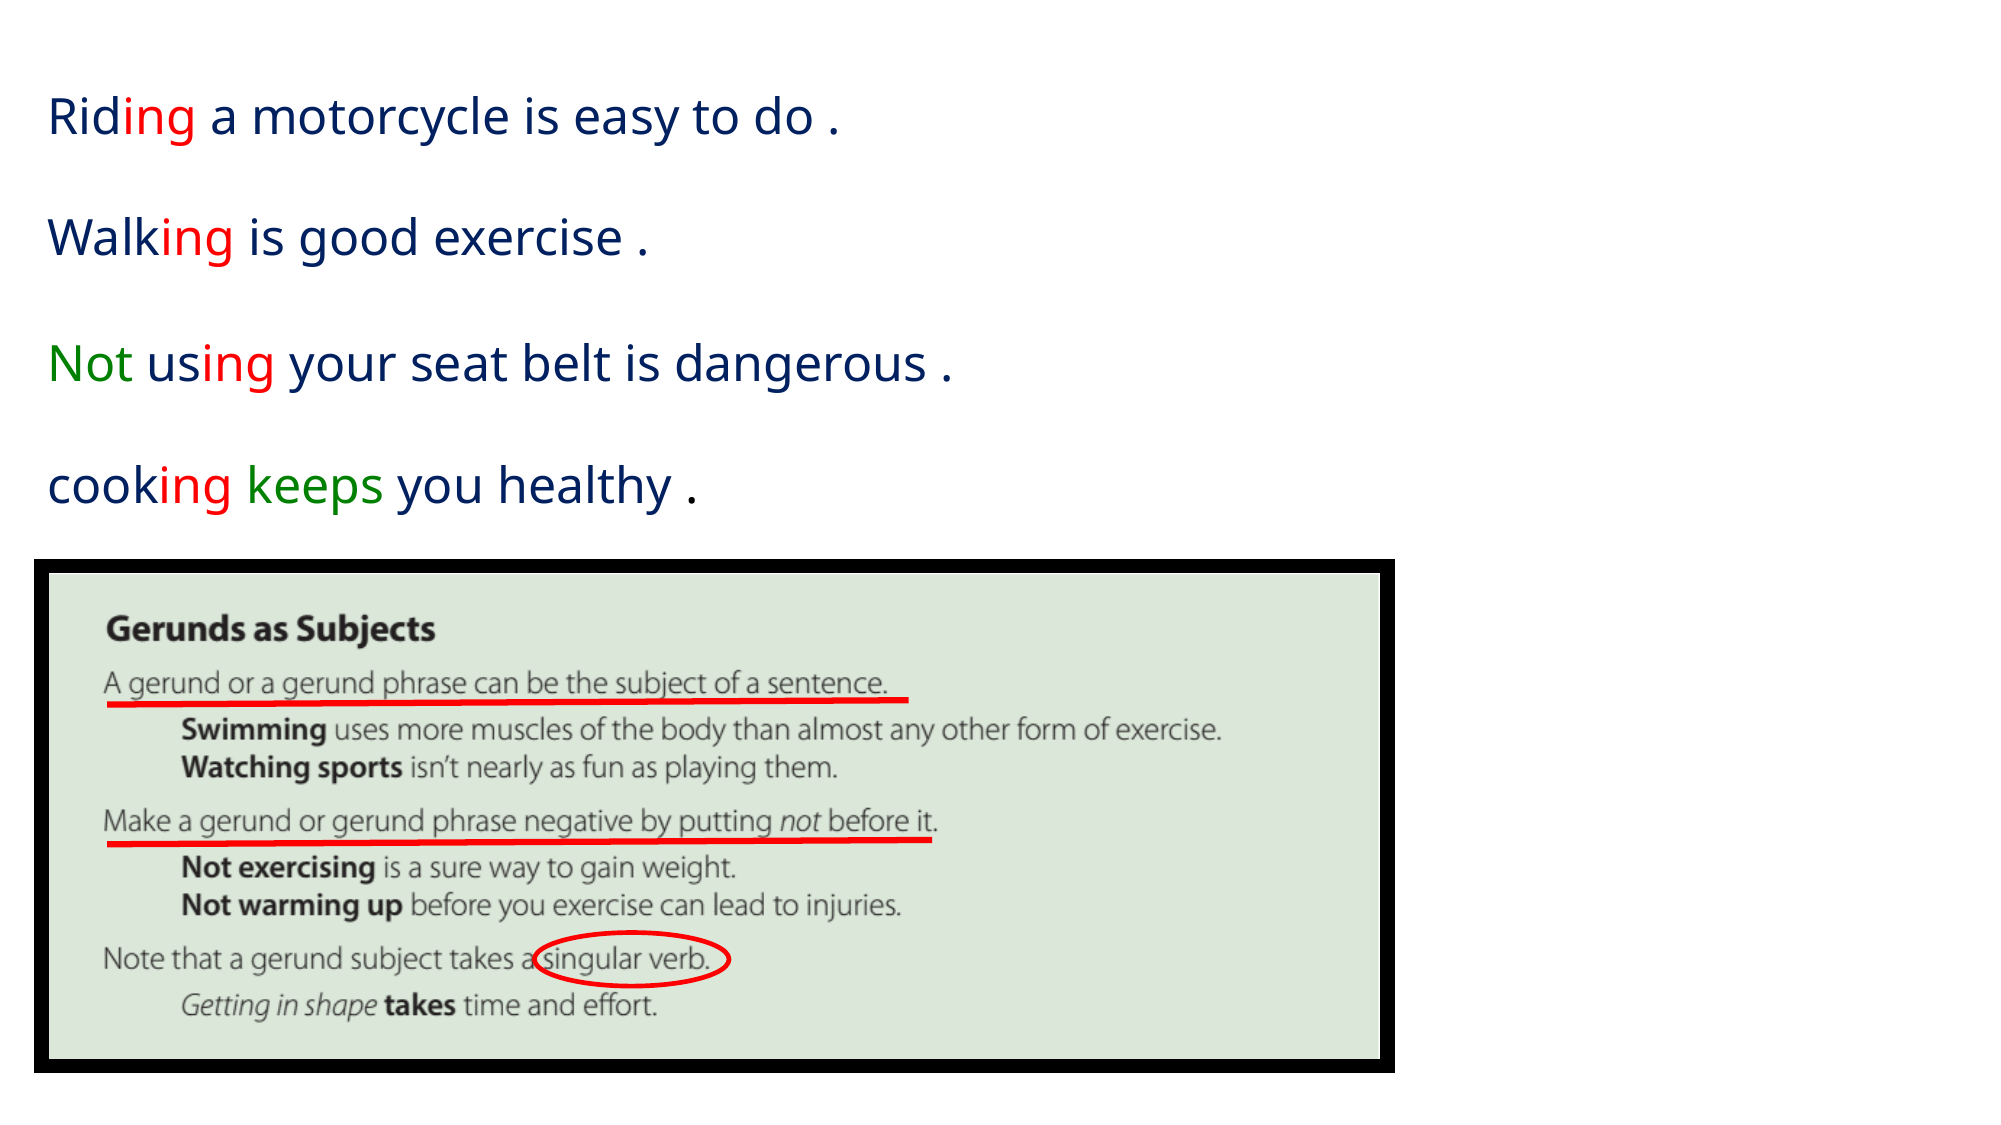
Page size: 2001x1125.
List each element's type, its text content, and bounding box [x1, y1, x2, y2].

text_box Not using your seat belt is dangerous . [32, 331, 1457, 423]
text_box Walking is good exercise . [32, 204, 1457, 296]
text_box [107, 700, 909, 705]
picture [48, 573, 1380, 1059]
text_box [107, 839, 933, 845]
text_box cooking keeps you healthy . [32, 452, 1457, 544]
text_box Riding a motorcycle is easy to do . [32, 83, 1694, 175]
